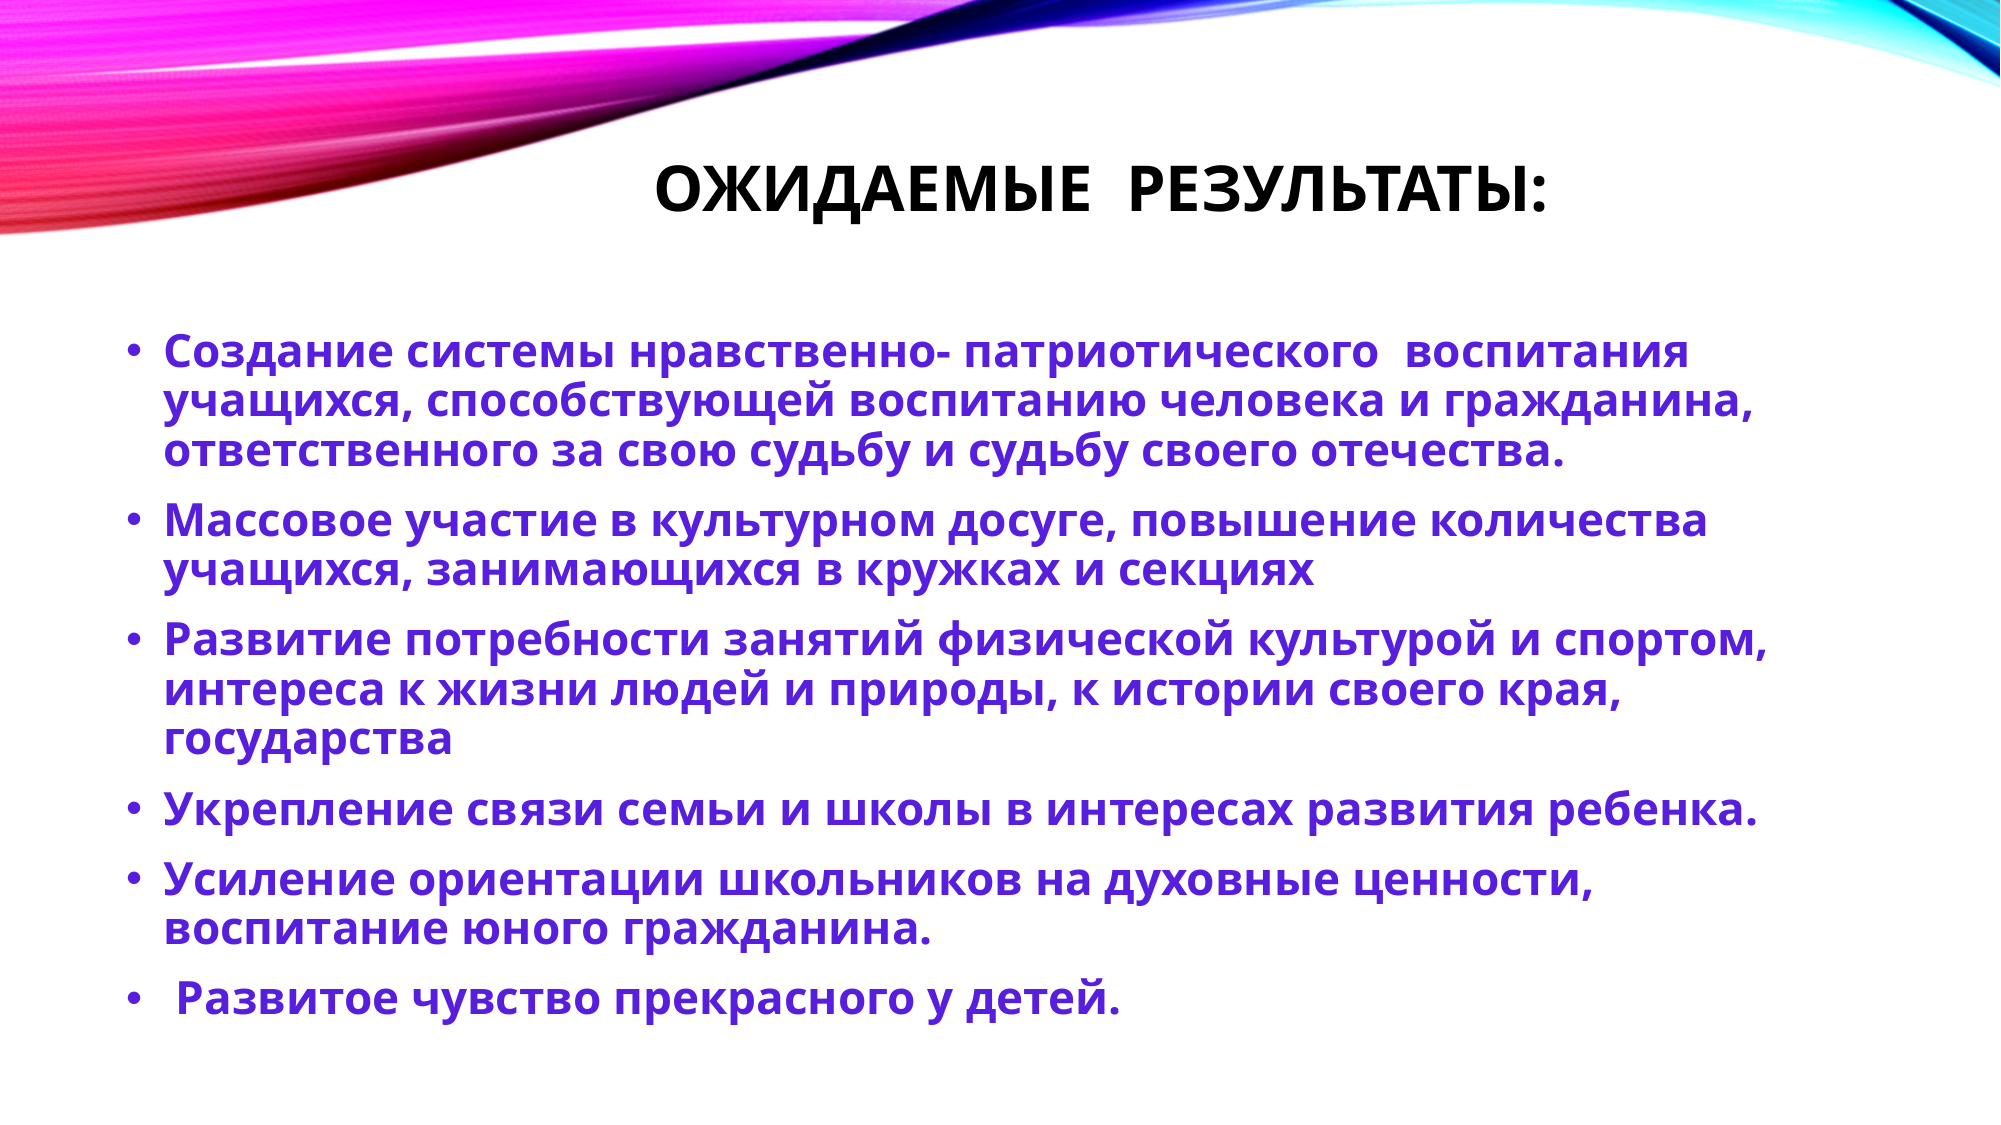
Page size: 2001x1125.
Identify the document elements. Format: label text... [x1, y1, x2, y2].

list Создание системы нравственно- патриотического воспитания учащихся, способствующей воспитанию человека и гражданина, ответственного за свою судьбу и судьбу своего отечества. Массовое участие в культурном досуге, повышение количества учащихся, занимающихся в кружках и секциях Развитие потребности занятий физической культурой и спортом, интереса к жизни людей и природы, к истории своего края, государства Укрепление связи семьи и школы в интересах развития ребенка. Усиление ориентации школьников на духовные ценности, воспитание юного гражданина. Развитое чувство прекрасного у детей. [111, 244, 1887, 1076]
title Ожидаемые результаты: [432, 148, 1565, 244]
picture [0, 0, 2000, 237]
picture [1910, 0, 2000, 45]
picture [1890, 0, 2000, 75]
